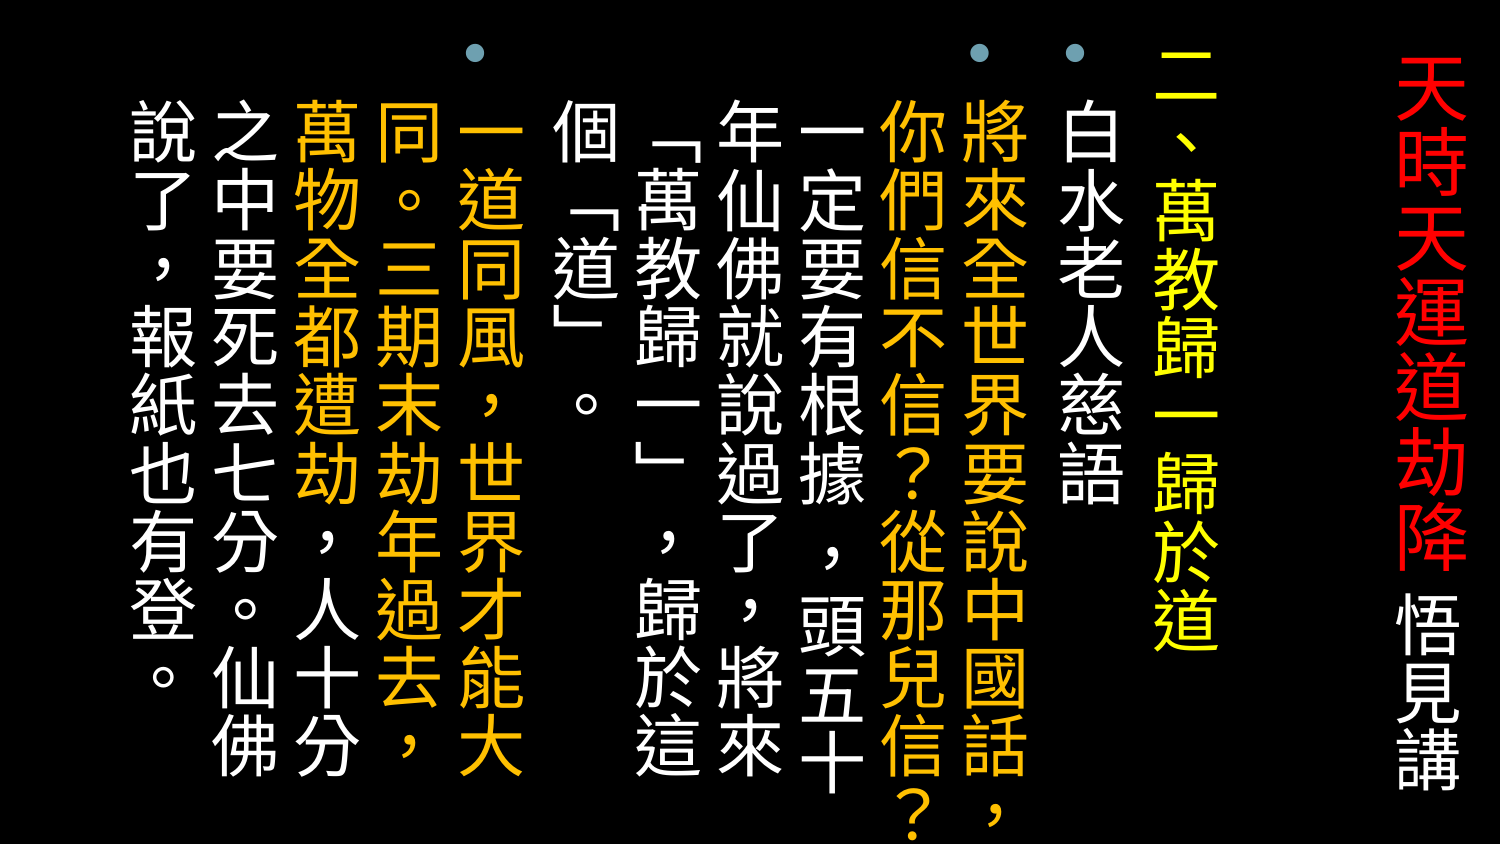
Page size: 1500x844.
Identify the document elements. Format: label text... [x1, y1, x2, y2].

list 二、萬教歸一歸於道 白水老人慈語 將來全世界要說中國話，你們信不信？從那兒信？一定要有根據 ，頭五十年仙佛就說過了，將來「萬教歸一」，歸於這個「道」。 一道同風，世界才能大同。三期末劫年過去，萬物全都遭劫，人十分之中要死去七分。仙佛說了，報紙也有登。 [17, 20, 1365, 812]
title 天時天運道劫降 悟見講 [1376, 32, 1483, 812]
